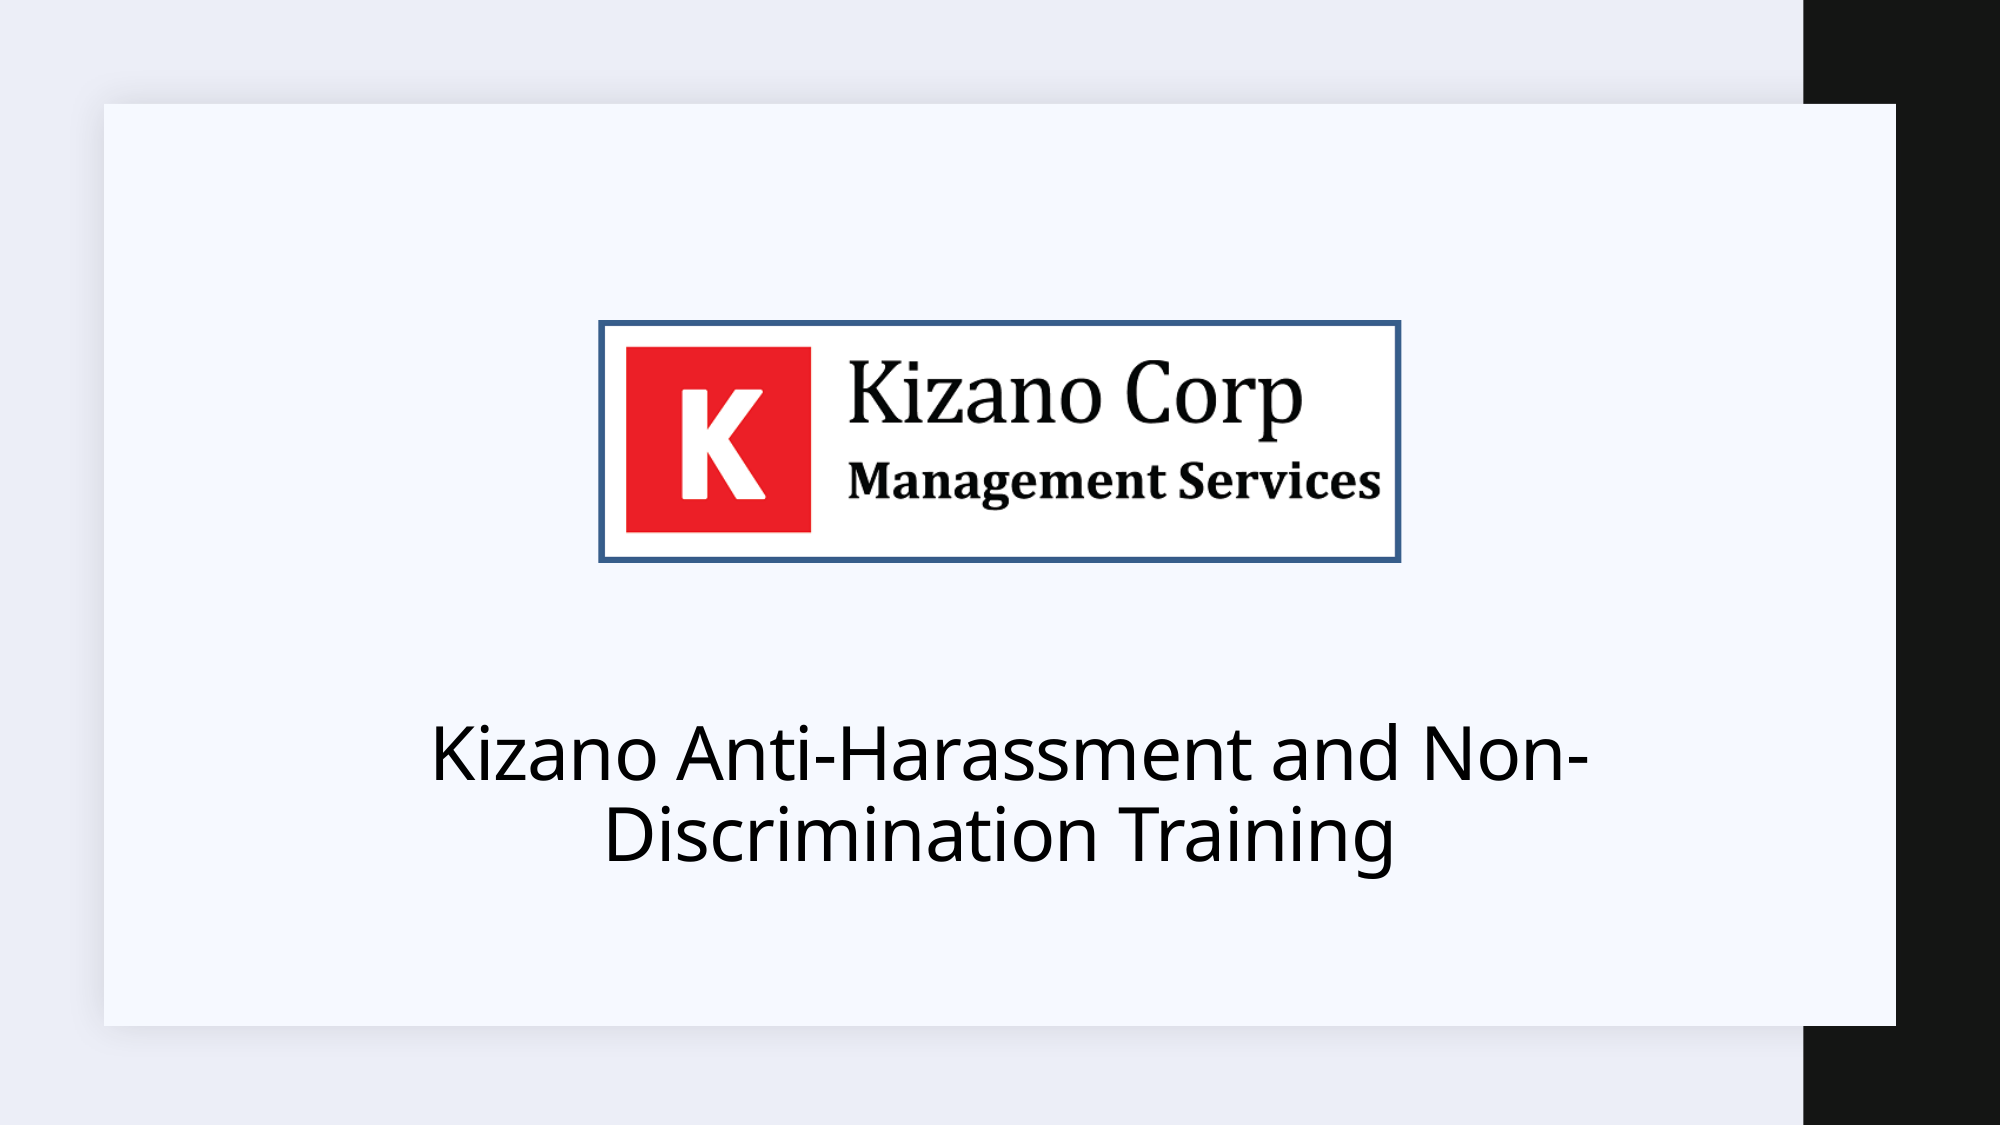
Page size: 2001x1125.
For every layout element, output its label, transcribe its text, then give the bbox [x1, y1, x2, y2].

title Kizano Anti-Harassment and Non-Discrimination Training [148, 705, 1852, 878]
picture [597, 319, 1402, 563]
